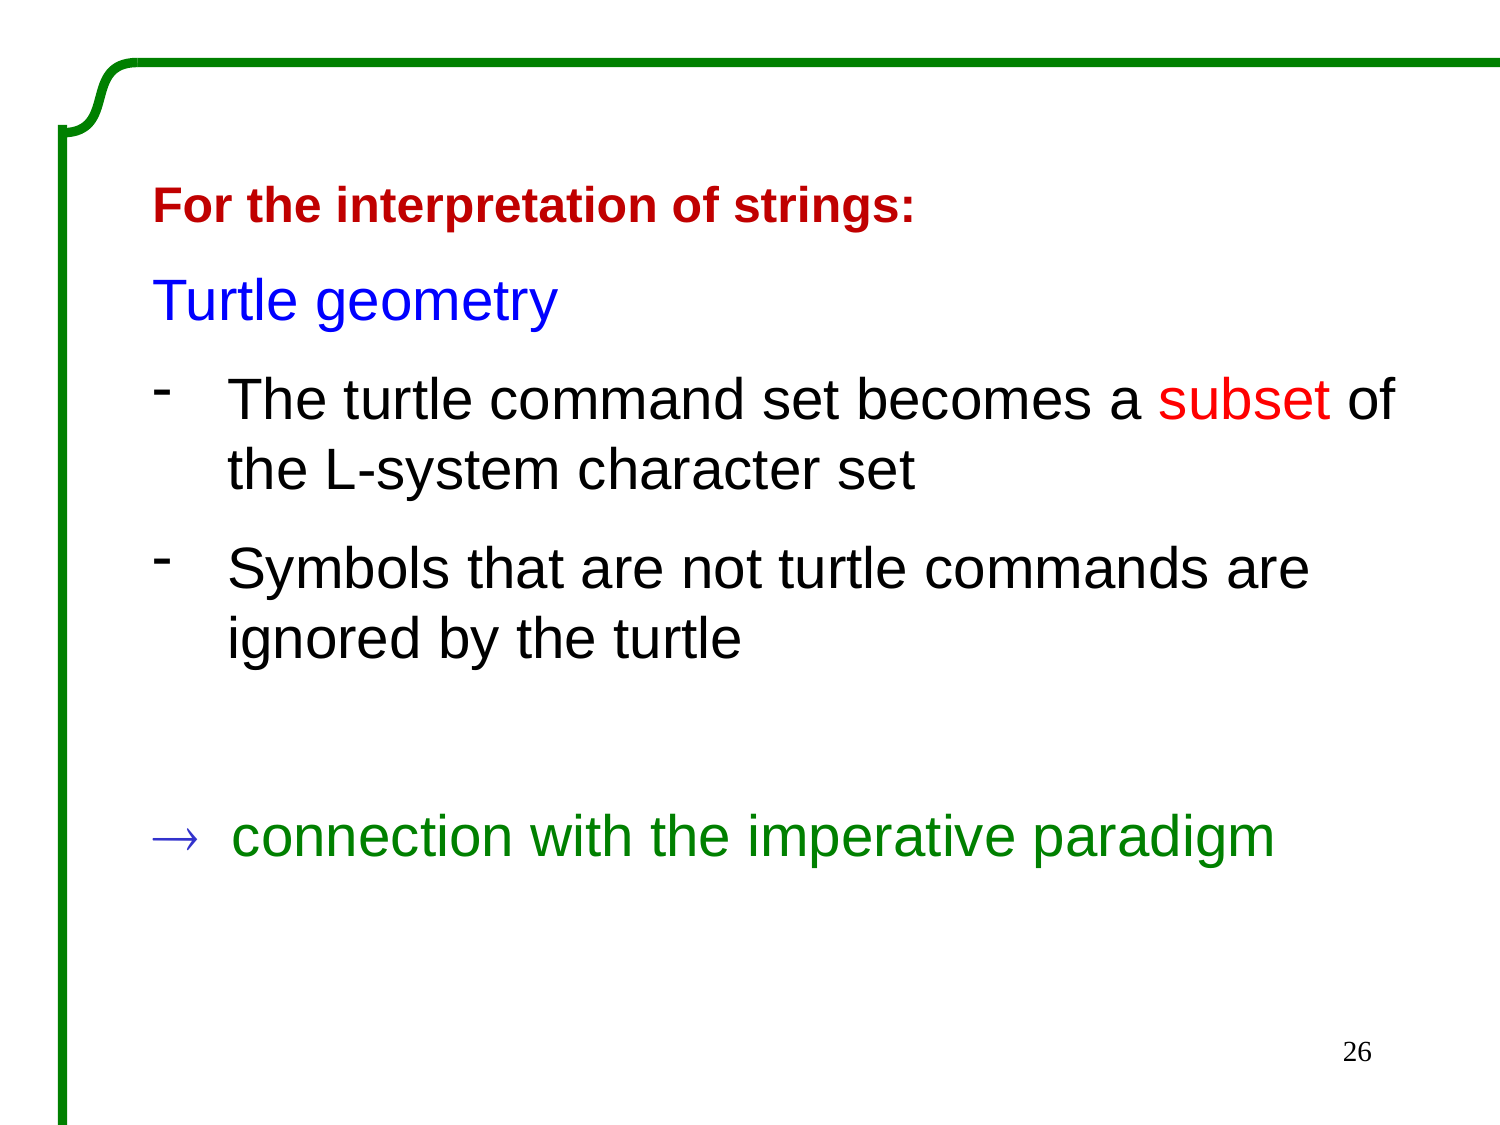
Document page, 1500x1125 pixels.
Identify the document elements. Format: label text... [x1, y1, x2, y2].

text_box For the interpretation of strings: Turtle geometry The turtle command set becomes a subset of the L-system character set Symbols that are not turtle commands are ignored by the turtle  connection with the imperative paradigm [137, 165, 1414, 876]
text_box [64, 60, 136, 136]
slide_number 26 [1074, 1025, 1388, 1100]
